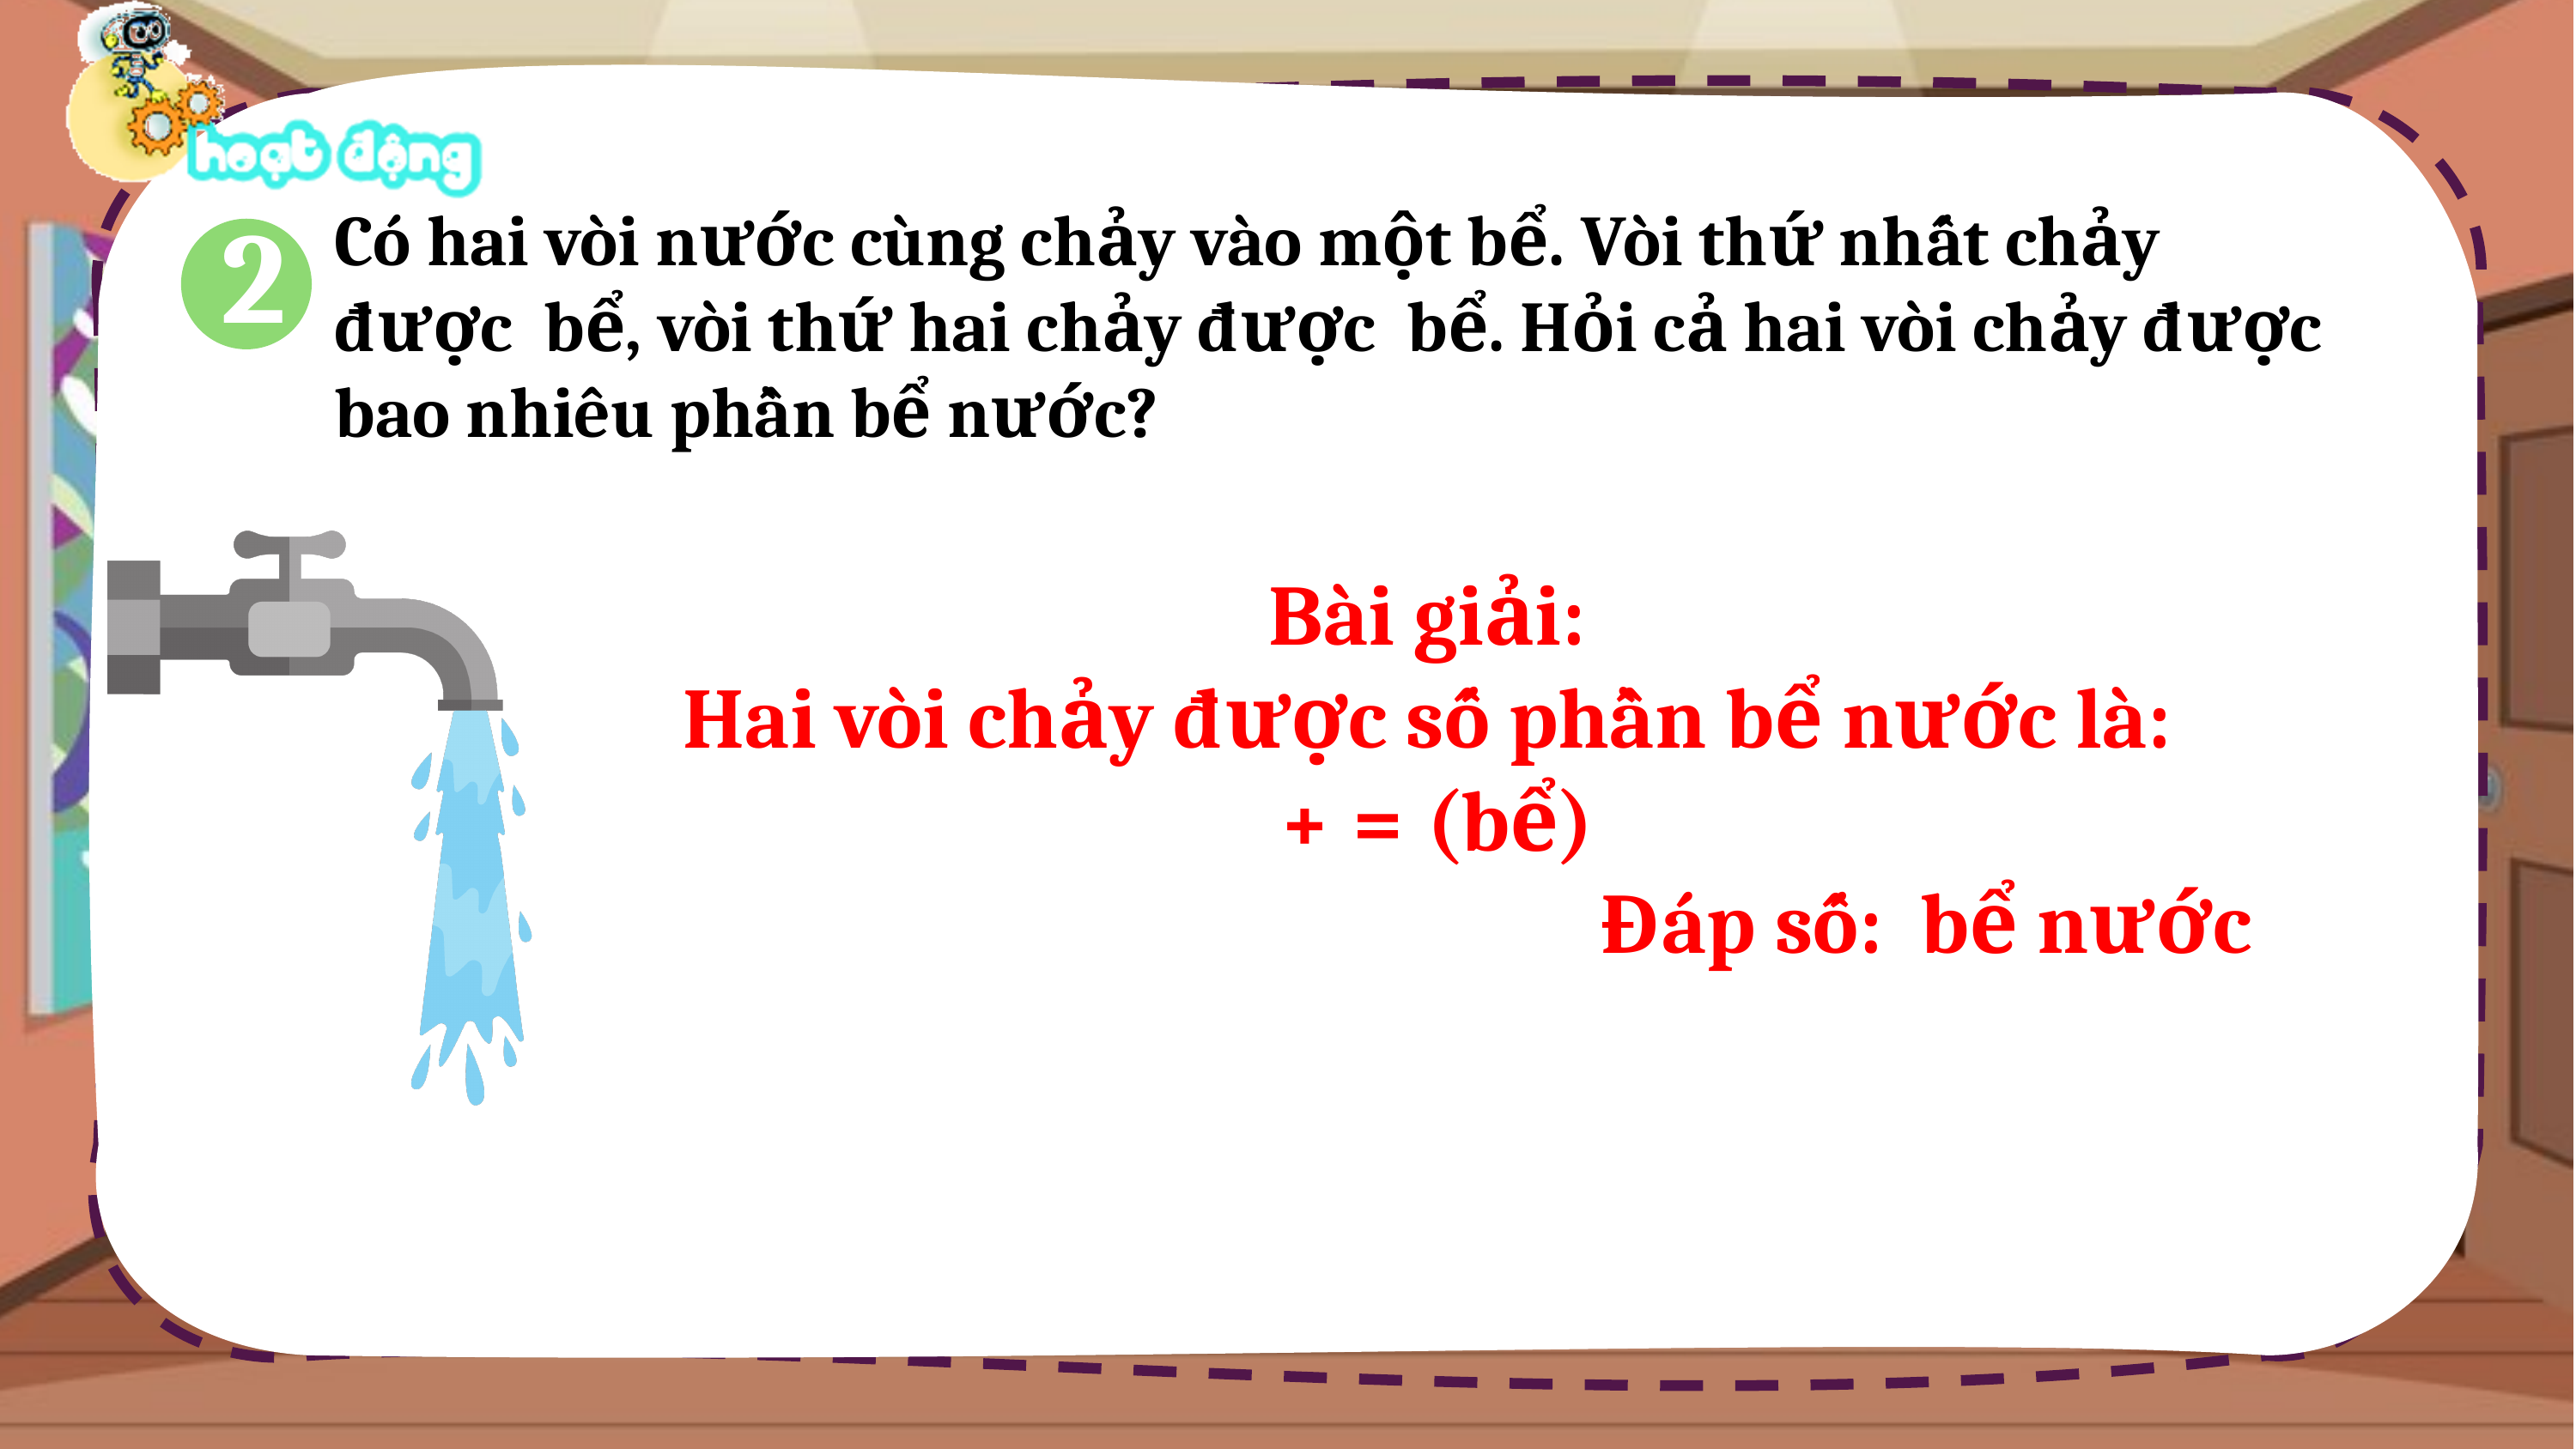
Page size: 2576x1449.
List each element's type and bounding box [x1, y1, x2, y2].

picture [0, 0, 2576, 1449]
text_box [181, 187, 311, 358]
